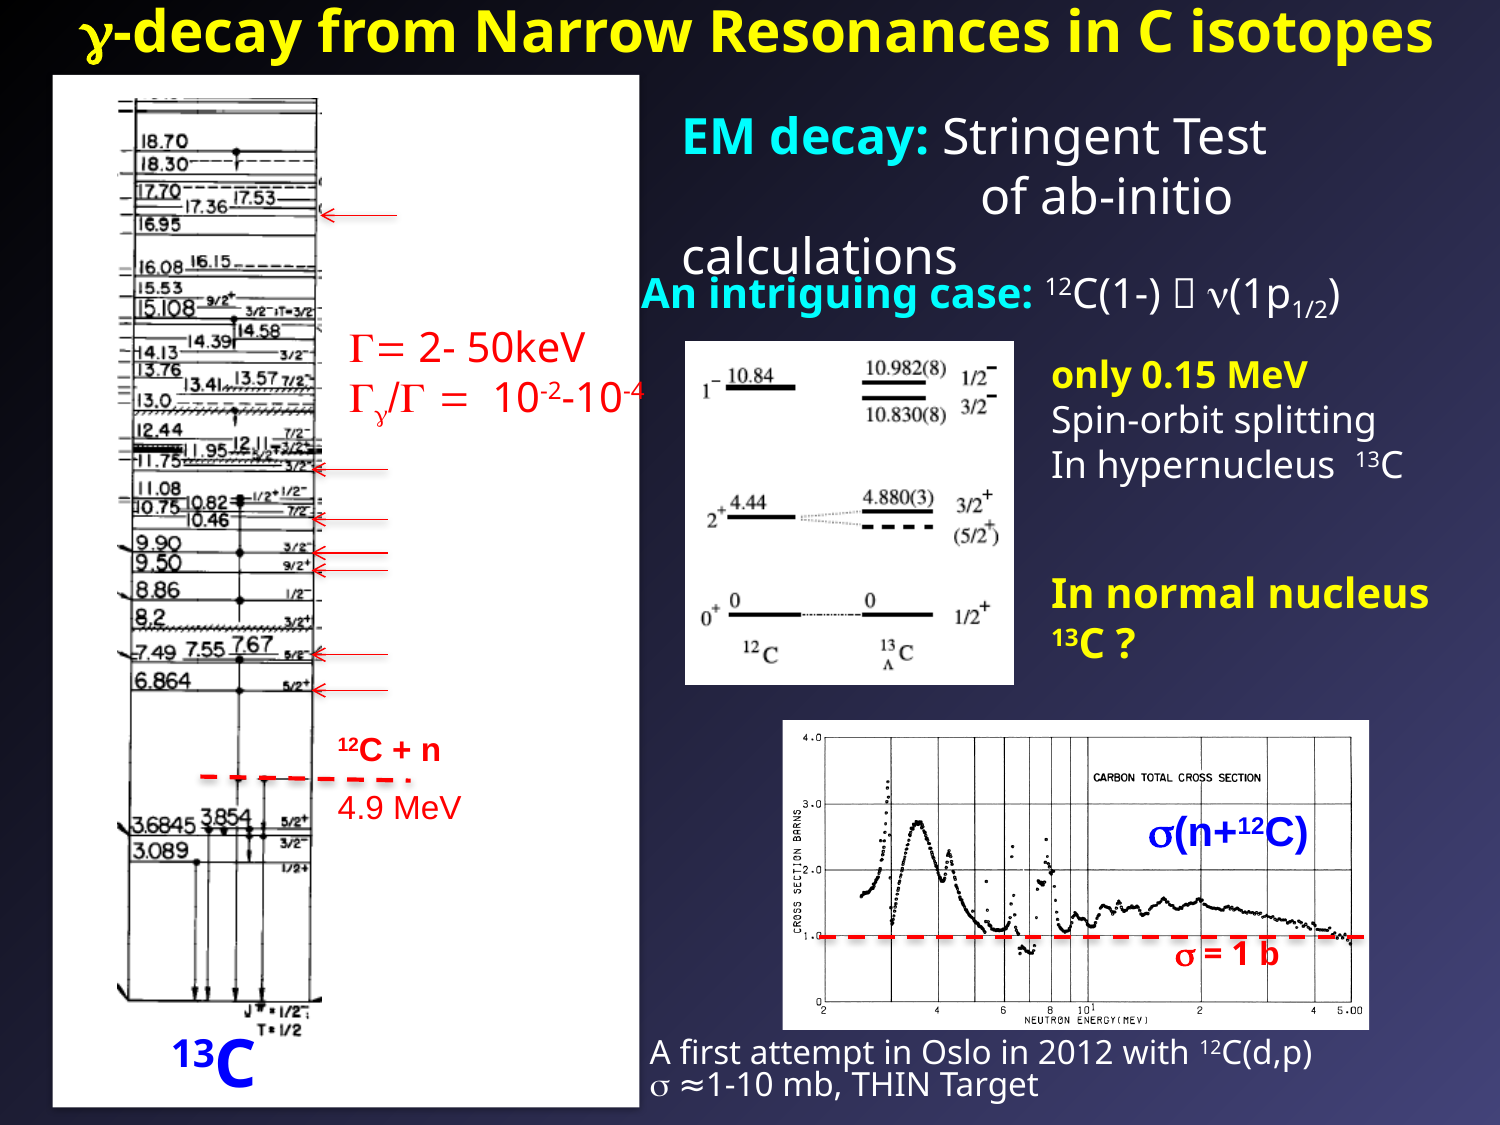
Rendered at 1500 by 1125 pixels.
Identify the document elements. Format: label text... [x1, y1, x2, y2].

text_box G= 2- 50keV Gg/G = 10-2-10-4 [402, 313, 661, 435]
text_box EM decay: Stringent Test of ab-initio calculations [666, 96, 1449, 352]
text_box 13C [156, 1048, 273, 1109]
text_box 4 [52, 74, 640, 1108]
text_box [666, 258, 1421, 688]
picture [116, 98, 323, 1041]
text_box 12C + n [326, 721, 457, 776]
text_box g-decay from Narrow Resonances in C isotopes [0, 0, 1500, 71]
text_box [199, 776, 411, 781]
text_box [670, 720, 1370, 1114]
text_box 4.9 MeV [326, 778, 477, 834]
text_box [311, 215, 398, 691]
